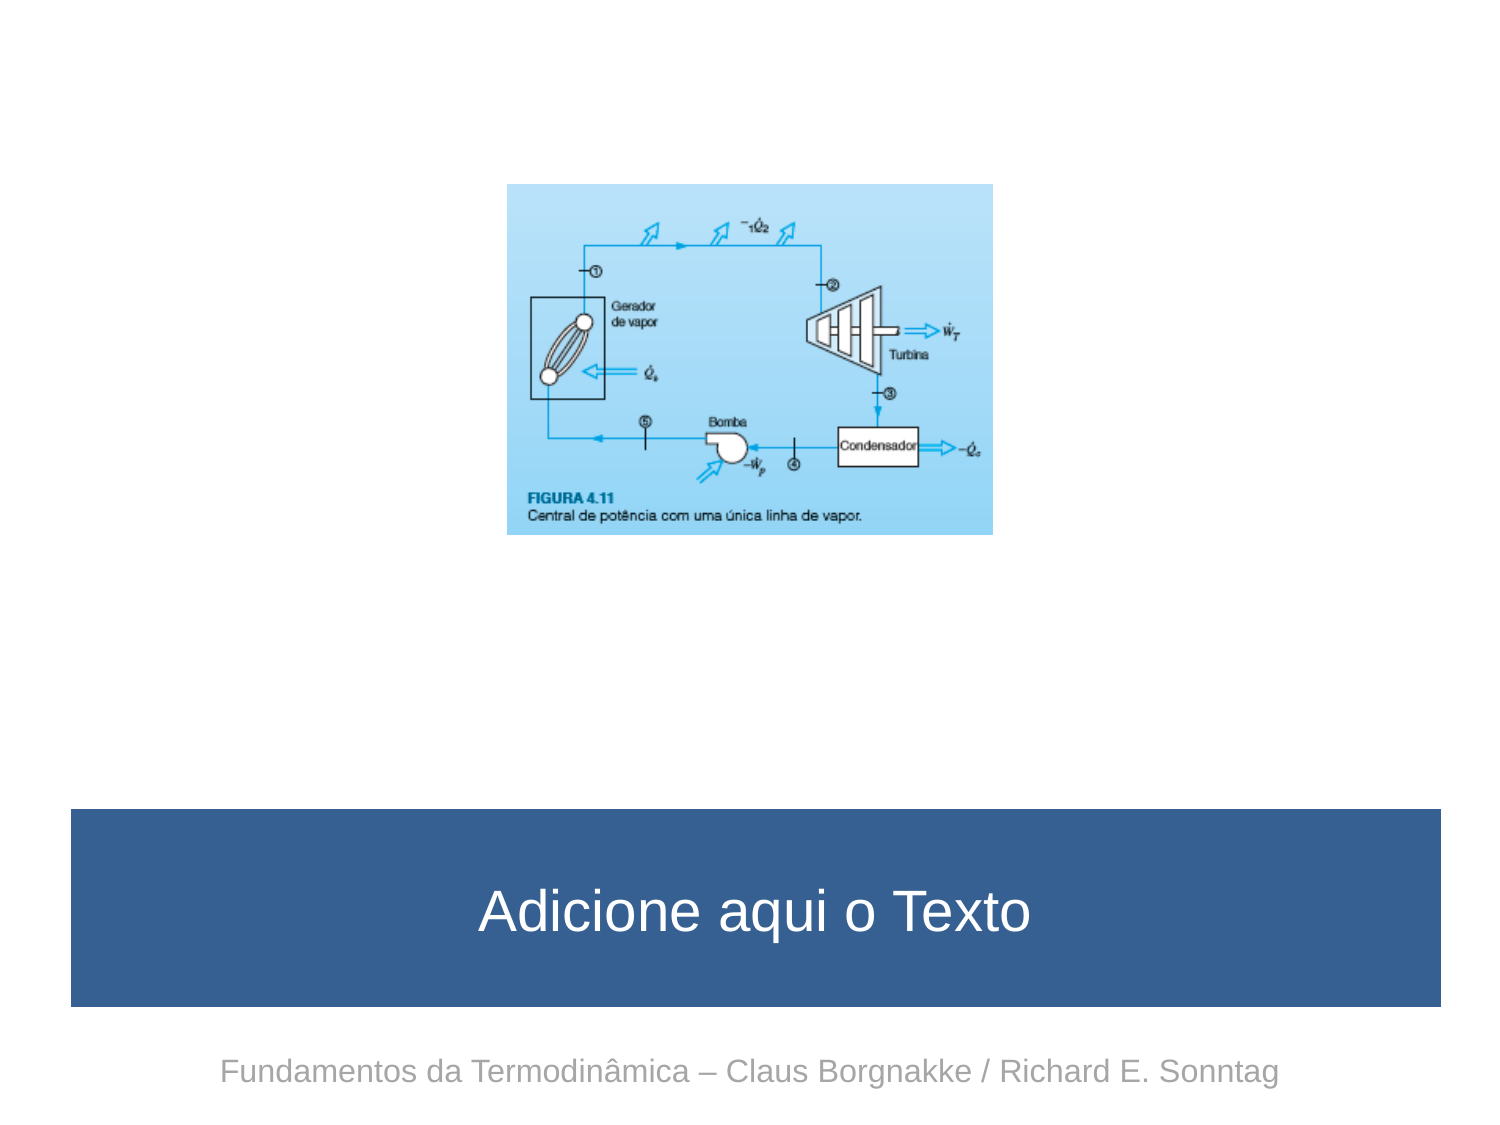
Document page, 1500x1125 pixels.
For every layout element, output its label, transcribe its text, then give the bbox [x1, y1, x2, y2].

picture [507, 184, 993, 535]
text_box Adicione aqui o Texto [70, 808, 1442, 1008]
footer Fundamentos da Termodinâmica – Claus Borgnakke / Richard E. Sonntag [0, 1042, 1500, 1103]
